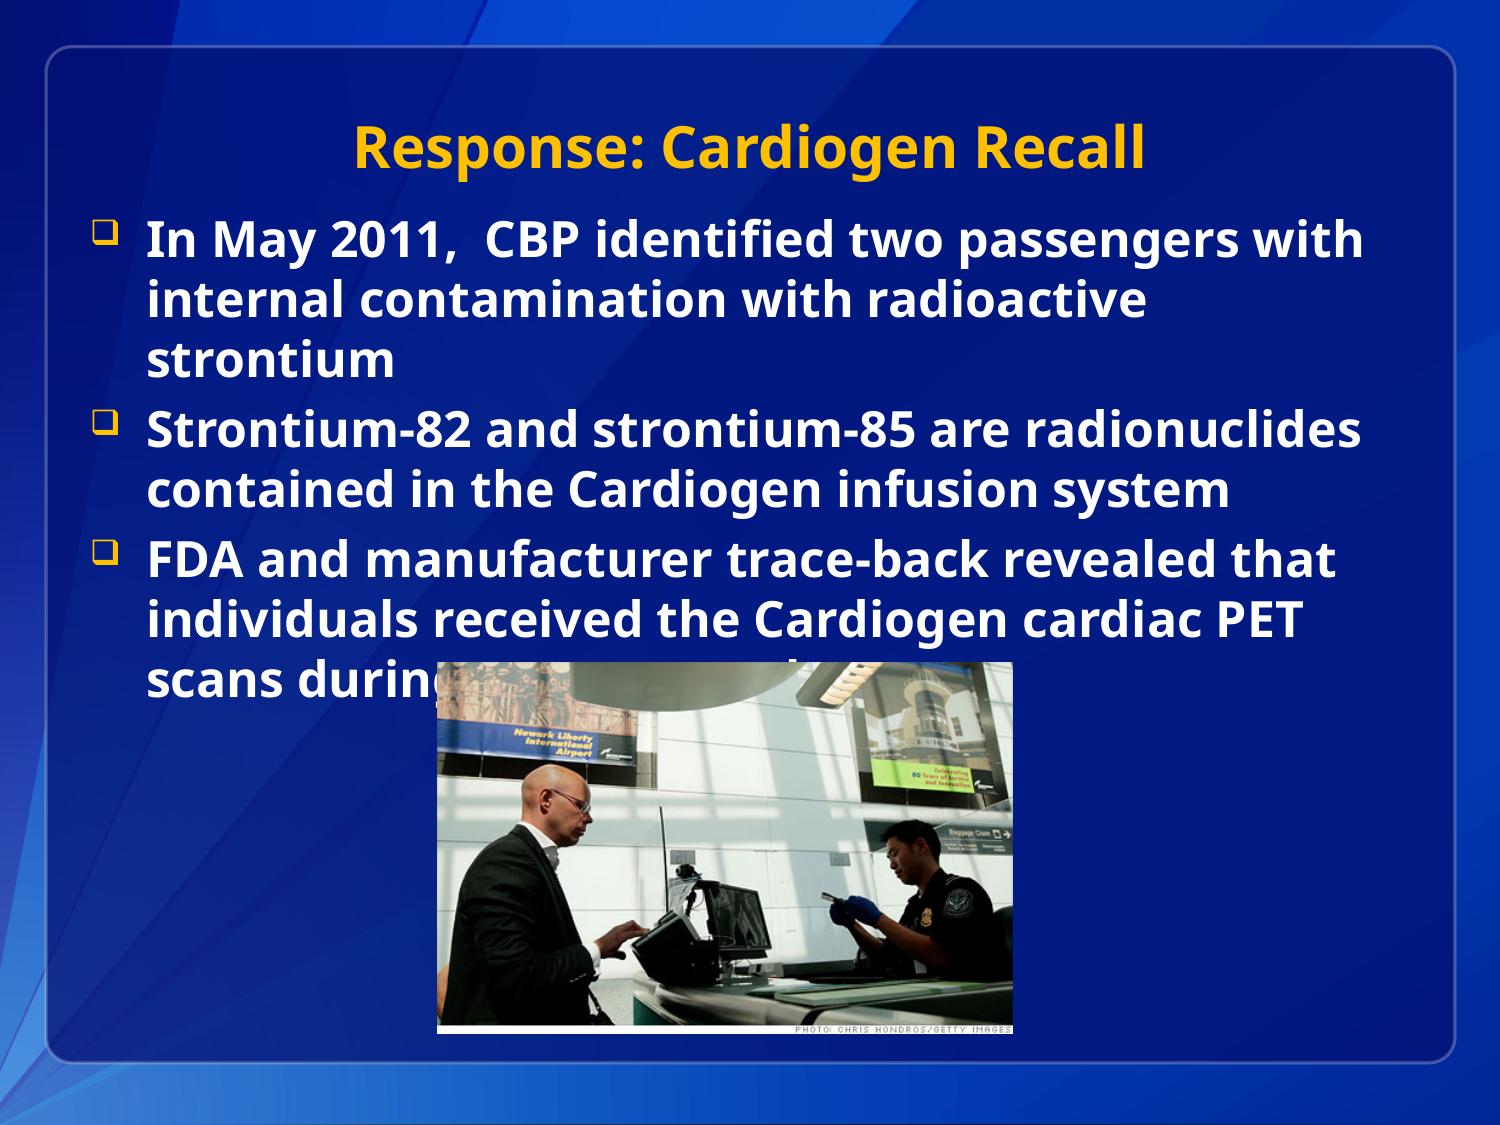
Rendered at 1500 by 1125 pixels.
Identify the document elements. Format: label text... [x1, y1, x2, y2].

list In May 2011, CBP identified two passengers with internal contamination with radioactive strontium Strontium-82 and strontium-85 are radionuclides contained in the Cardiogen infusion system FDA and manufacturer trace-back revealed that individuals received the Cardiogen cardiac PET scans during recent months [75, 200, 1425, 888]
title Response: Cardiogen Recall [75, 45, 1425, 188]
picture [0, 0, 1500, 1125]
